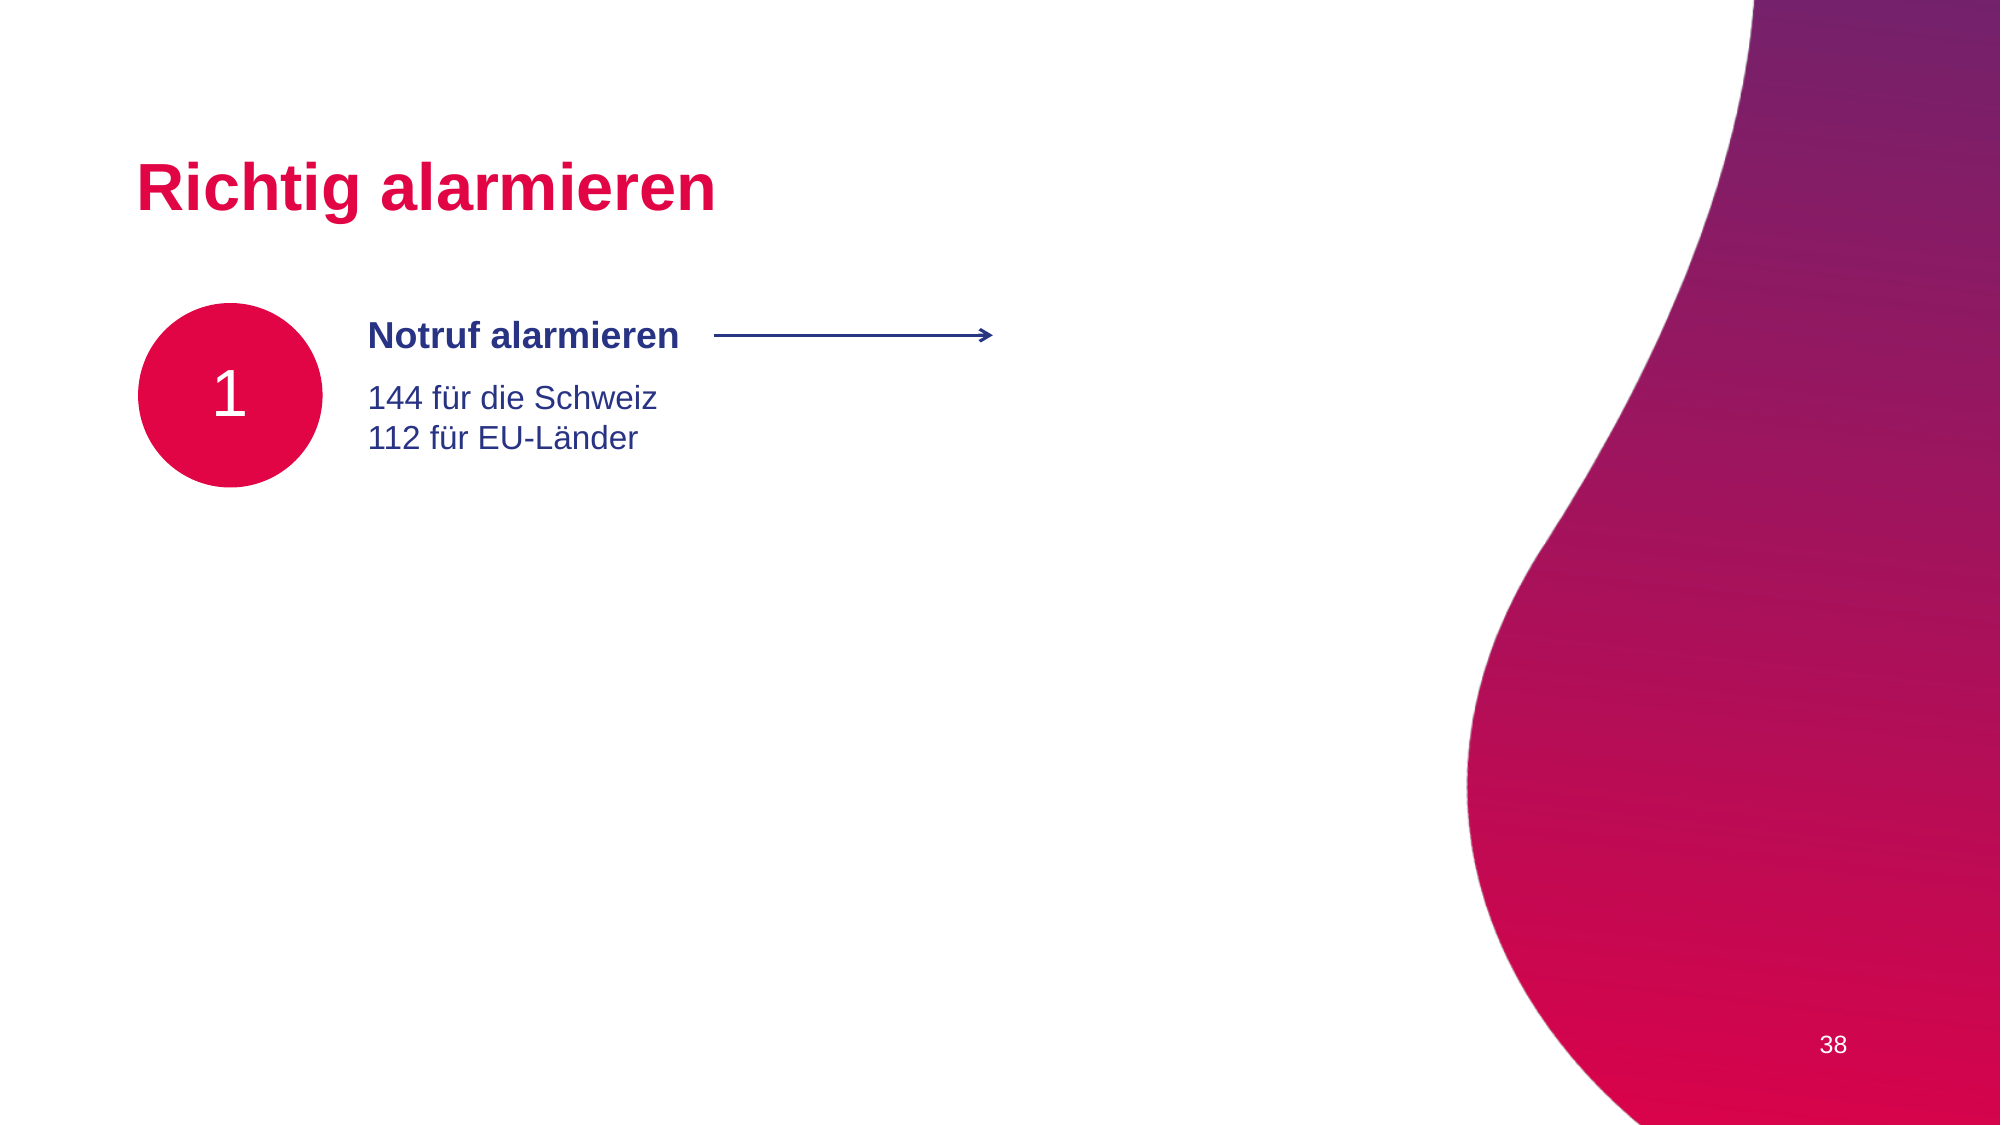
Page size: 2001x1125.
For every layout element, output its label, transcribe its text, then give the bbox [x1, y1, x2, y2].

text_box 38 [1412, 1020, 1863, 1081]
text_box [138, 302, 323, 488]
text_box Richtig alarmieren [121, 89, 847, 289]
picture [847, 0, 2000, 1125]
text_box Notruf alarmieren 144 für die Schweiz 112 für EU-Länder [352, 303, 847, 537]
